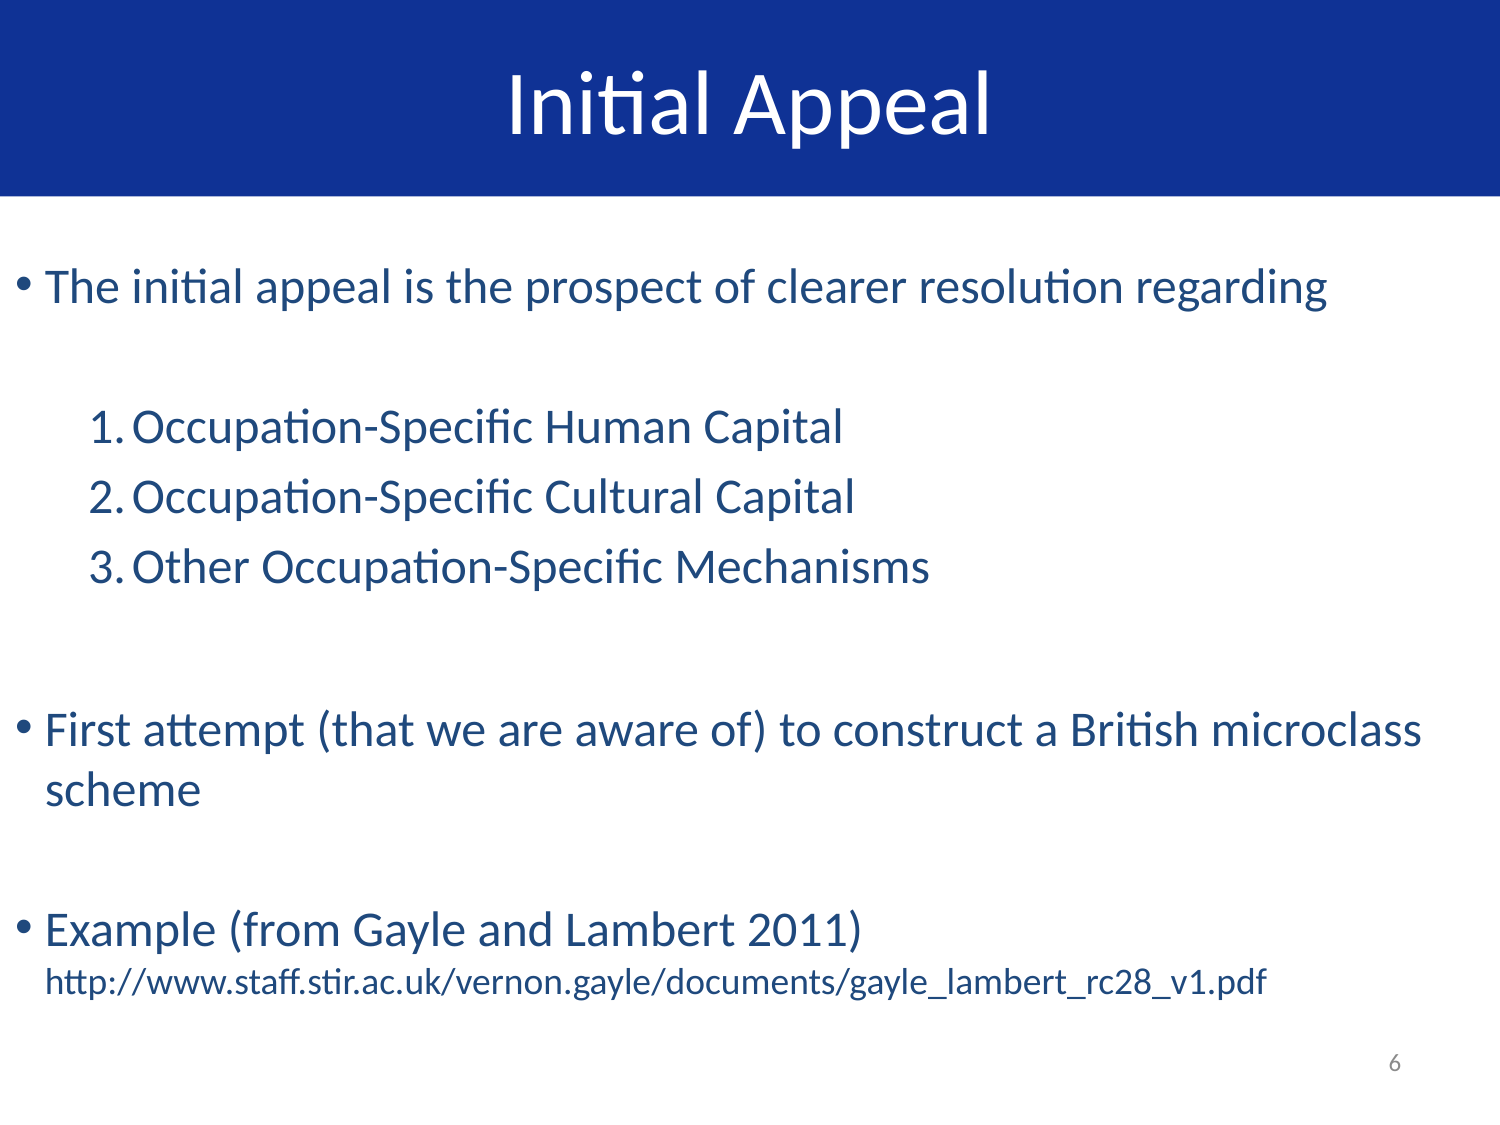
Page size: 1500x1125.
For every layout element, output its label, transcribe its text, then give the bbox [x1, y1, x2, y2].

slide_number 6 [1066, 1031, 1417, 1092]
subtitle The initial appeal is the prospect of clearer resolution regarding Occupation-Specific Human Capital Occupation-Specific Cultural Capital Other Occupation-Specific Mechanisms First attempt (that we are aware of) to construct a British microclass scheme Example (from Gayle and Lambert 2011) http://www.staff.stir.ac.uk/vernon.gayle/documents/gayle_lambert_rc28_v1.pdf [0, 246, 1500, 1125]
title Initial Appeal [0, 0, 1500, 197]
